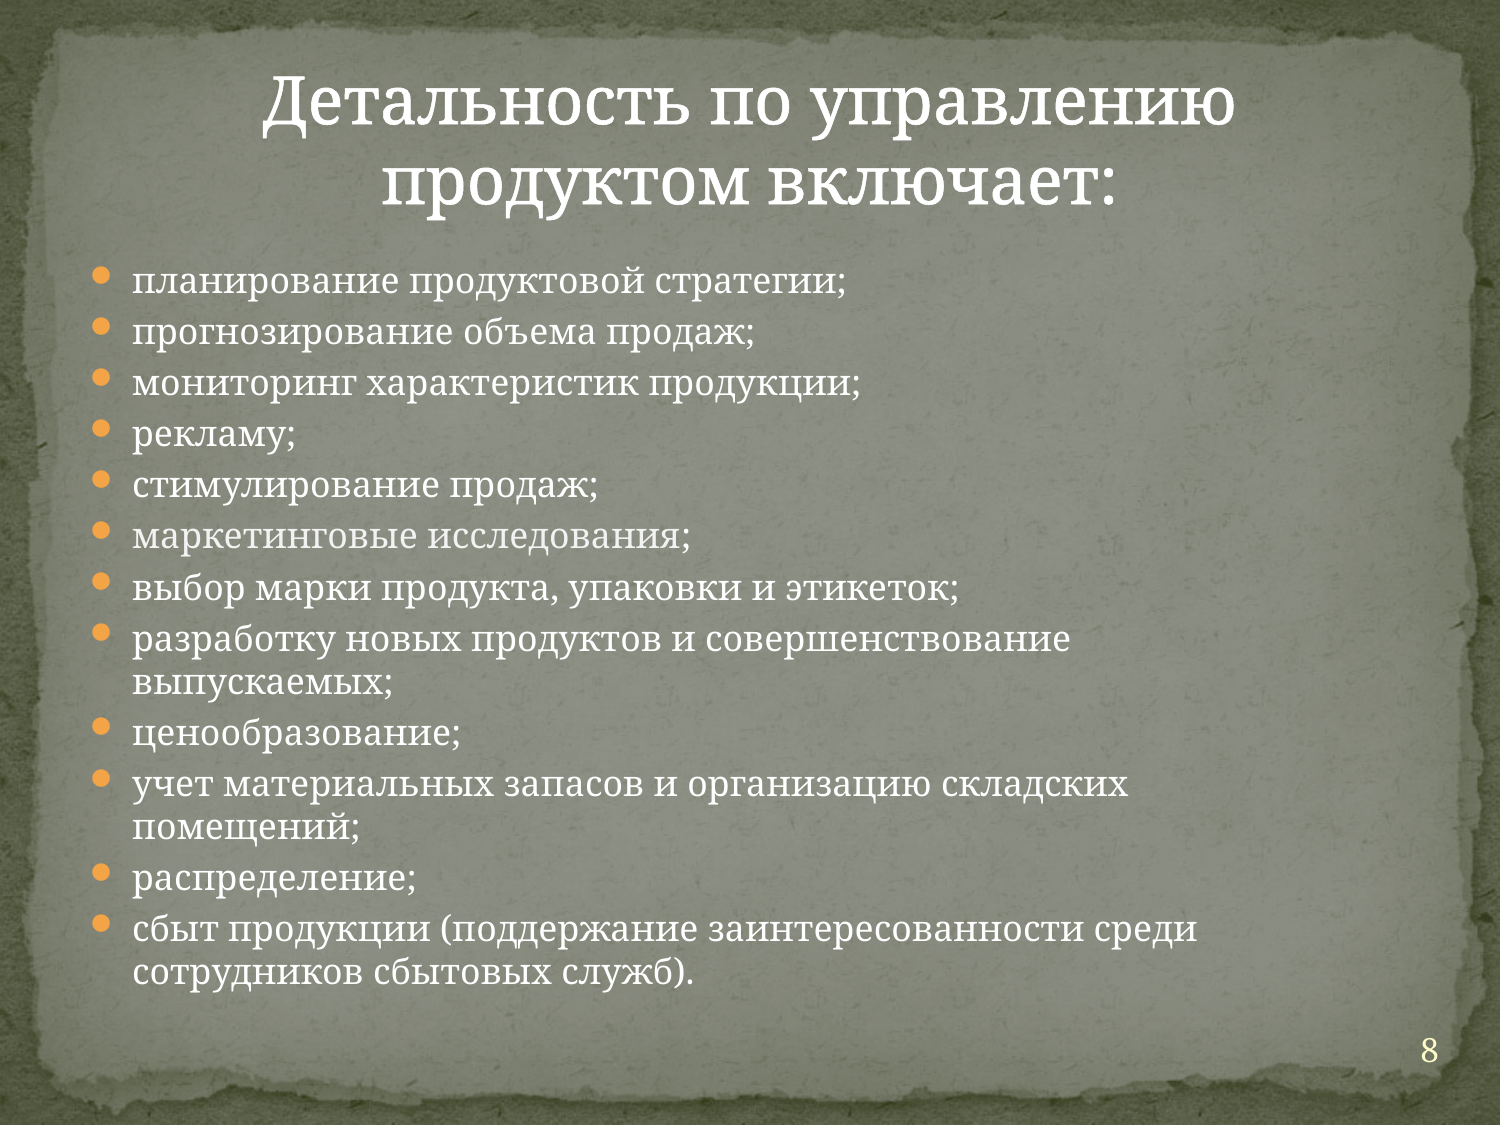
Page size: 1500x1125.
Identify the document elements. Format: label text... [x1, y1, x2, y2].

title Детальность по управлению продуктом включает: [74, 24, 1425, 225]
slide_number 8 [1379, 1014, 1480, 1089]
list планирование продуктовой стратегии; прогнозирование объема продаж; мониторинг характеристик продукции; рекламу; стимулирование продаж; маркетинговые исследования; выбор марки продукта, упаковки и этикеток; разработку новых продуктов и совершенствование выпускаемых; ценообразование; учет материальных запасов и организацию складских помещений; распределение; сбыт продукции (поддержание заинтересованности среди сотрудников сбытовых служб). [75, 249, 1270, 1000]
